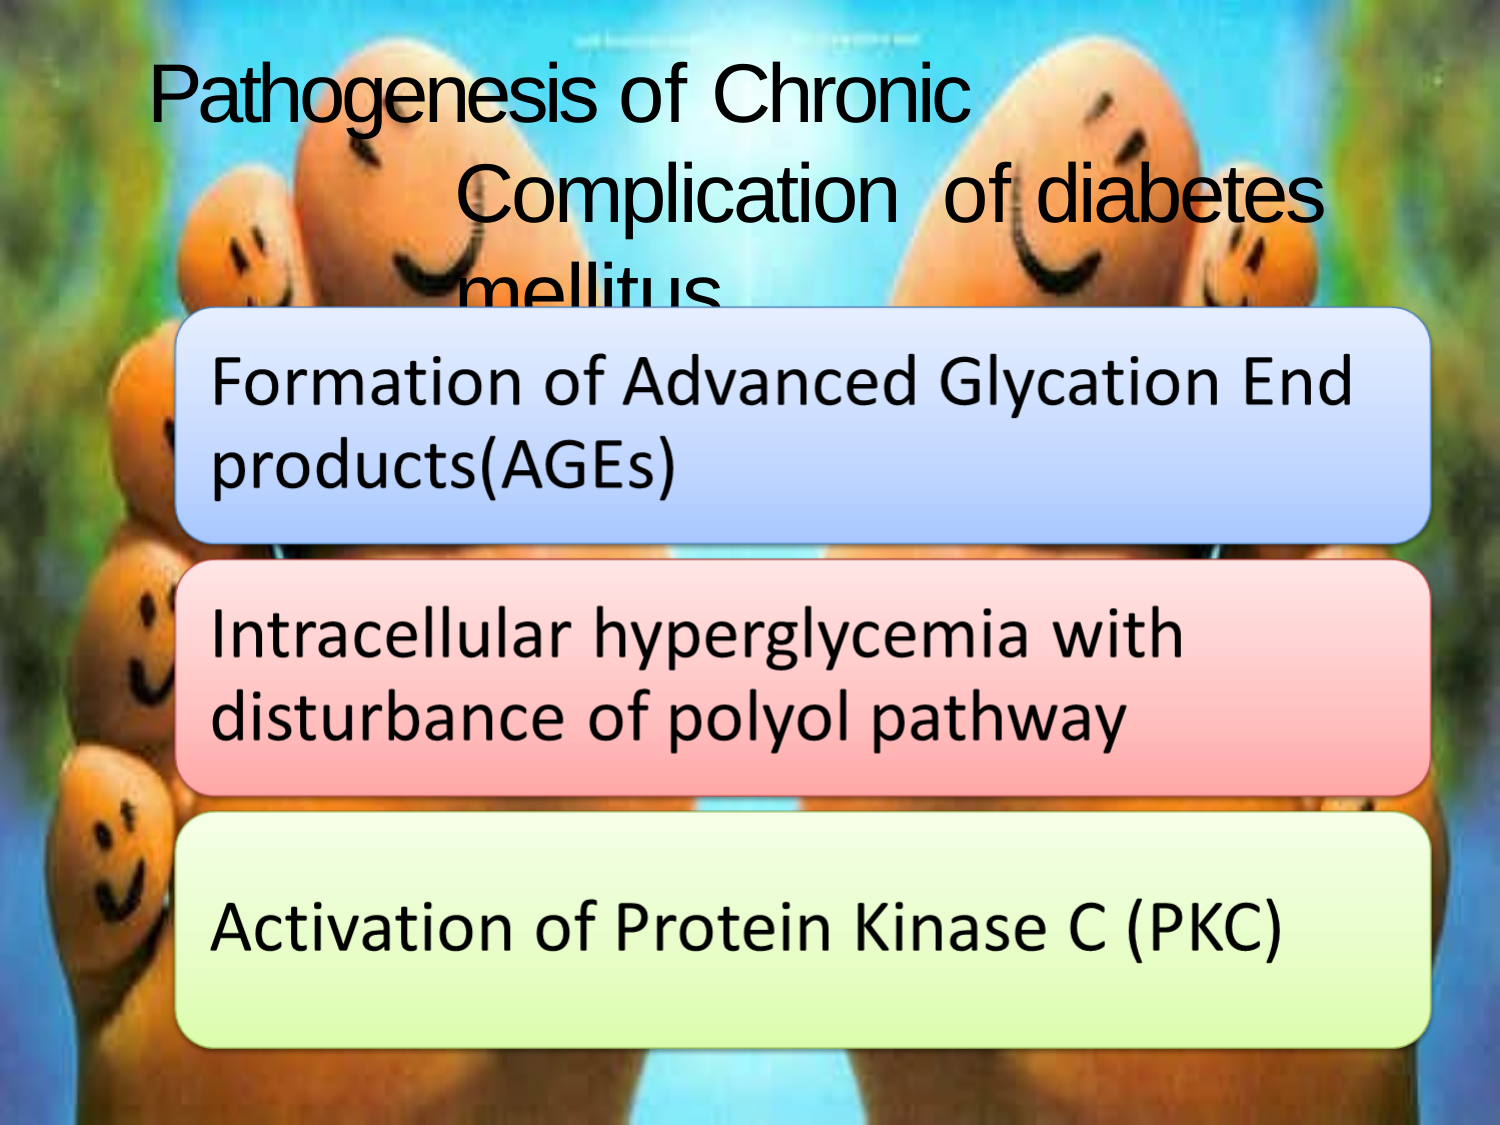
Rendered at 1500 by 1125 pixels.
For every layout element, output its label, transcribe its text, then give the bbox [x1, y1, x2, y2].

title Pathogenesis of Chronic Complication of diabetes mellitus [144, 36, 1431, 339]
text_box [155, 301, 1440, 1060]
picture [0, 0, 1500, 1125]
